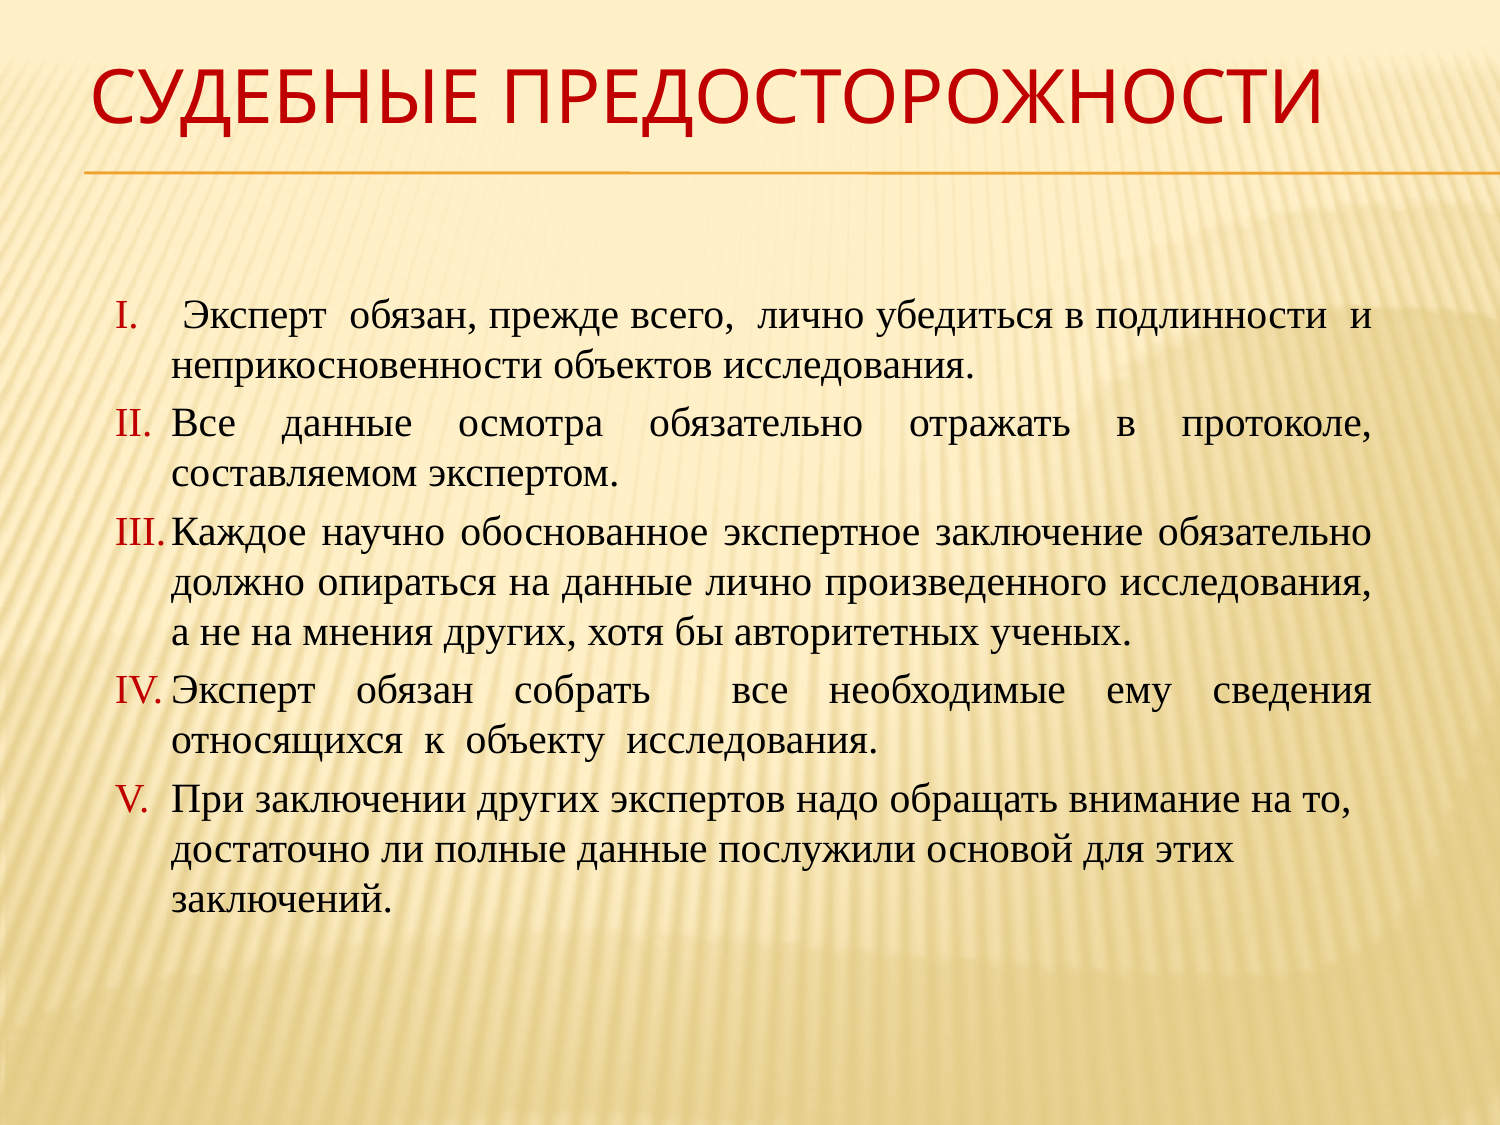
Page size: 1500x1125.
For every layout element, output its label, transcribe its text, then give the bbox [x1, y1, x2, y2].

list Эксперт обязан, прежде всего, лично убедиться в подлинности и неприкосновенности объектов исследования. Все данные осмотра обязательно отражать в протоколе, составляемом экспертом. Каждое научно обоснованное экспертное заключение обязательно должно опираться на данные лично произведенного исследования, а не на мнения других, хотя бы авторитетных ученых. Эксперт обязан собрать все необходимые ему сведения относящихся к объекту исследования. При заключении других экспертов надо обращать внимание на то, достаточно ли полные данные послужили основой для этих заключений. [99, 184, 1388, 1048]
title Судебные предосторожности [75, 0, 1425, 188]
